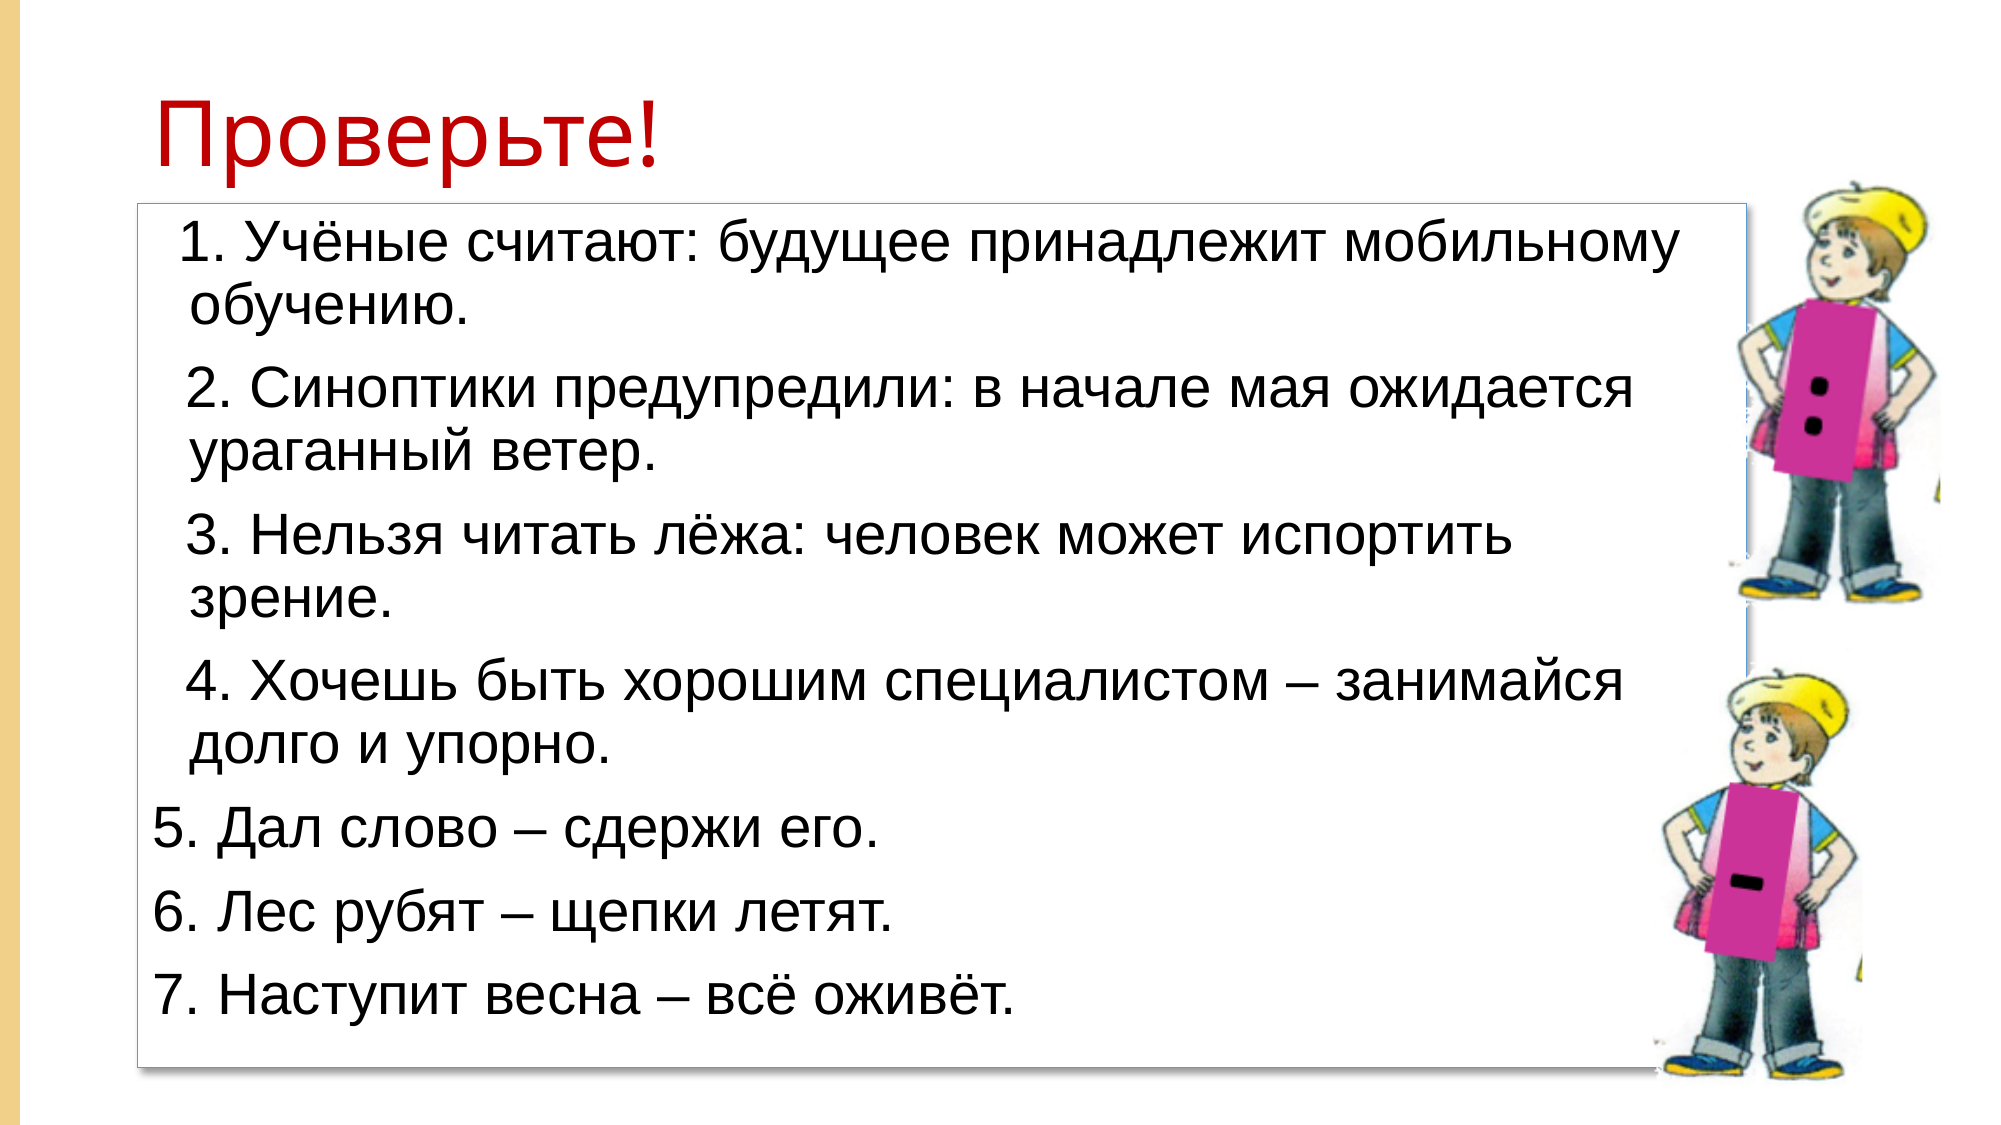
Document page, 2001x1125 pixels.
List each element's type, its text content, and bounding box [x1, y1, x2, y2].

picture [1652, 137, 2001, 1125]
list 1. Учёные считают: будущее принадлежит мобильному обучению. 2. Синоптики предупредили: в начале мая ожидается ураганный ветер. 3. Нельзя читать лёжа: человек может испортить зрение. 4. Хочешь быть хорошим специалистом – занимайся долго и упорно. 5. Дал слово – сдержи его. 6. Лес рубят – щепки летят. 7. Наступит весна – всё оживёт. [137, 203, 1720, 1068]
title Проверьте! [137, 59, 1863, 203]
